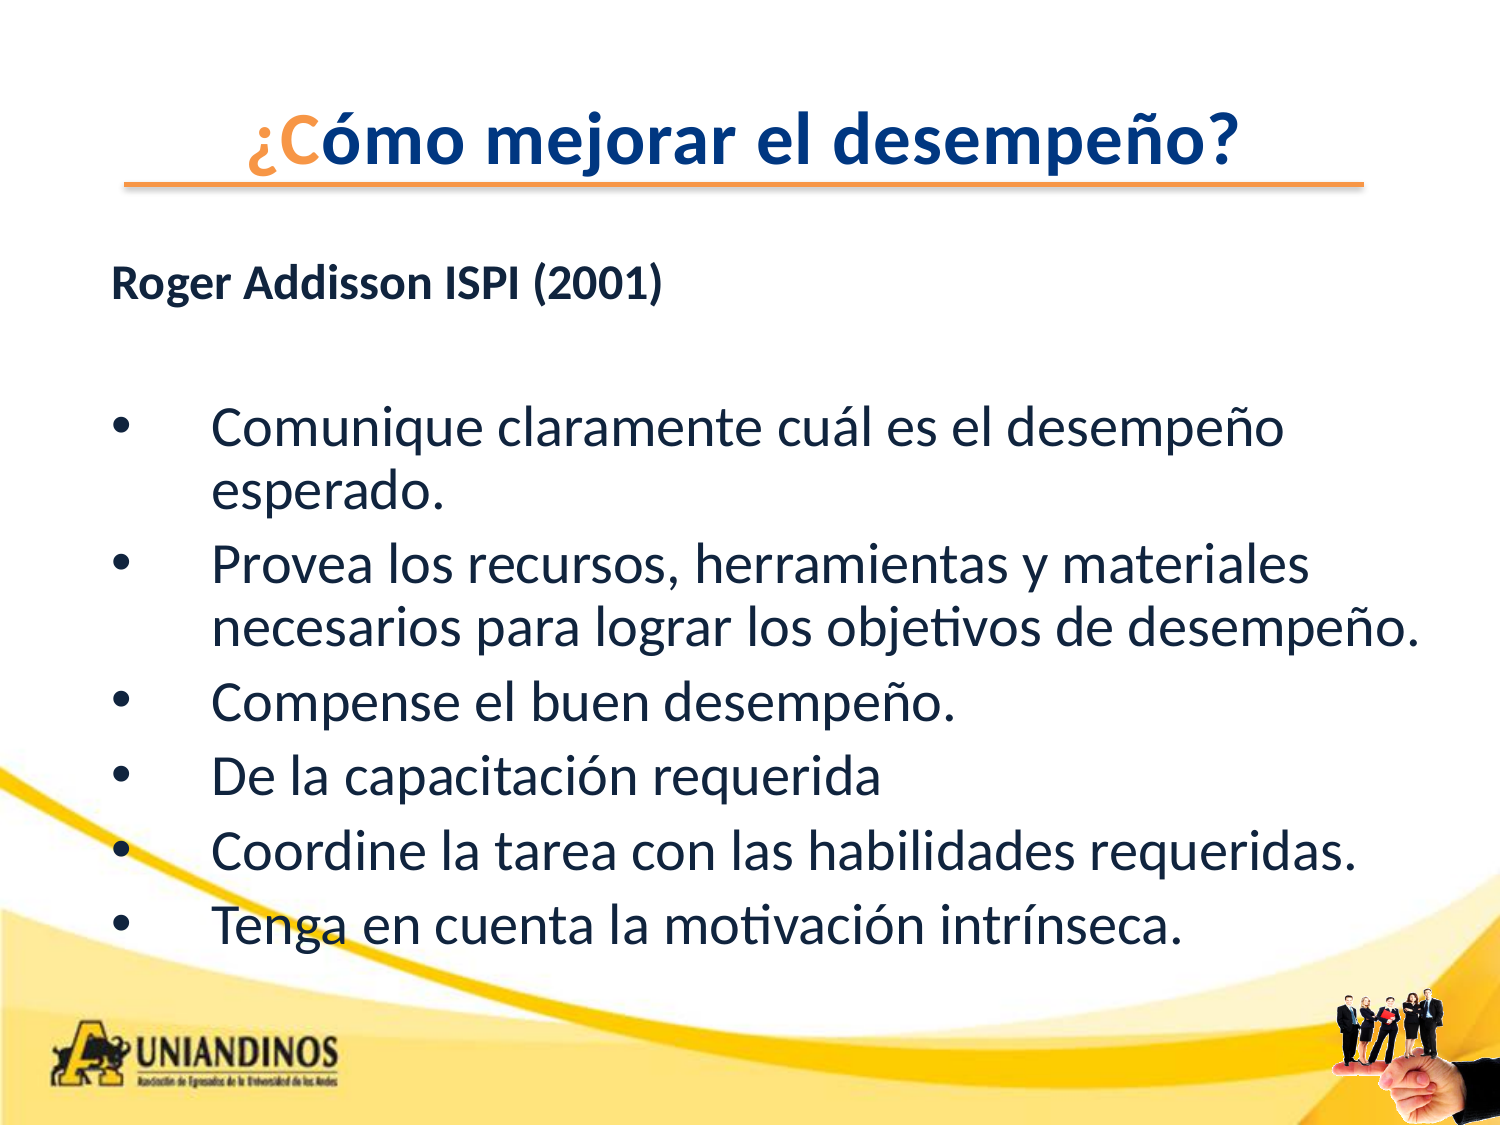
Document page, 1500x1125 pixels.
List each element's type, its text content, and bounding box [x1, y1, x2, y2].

text_box ¿Cómo mejorar el desempeño? [76, 82, 1412, 187]
list Roger Addisson ISPI (2001) Comunique claramente cuál es el desempeño esperado. Provea los recursos, herramientas y materiales necesarios para lograr los objetivos de desempeño. Compense el buen desempeño. De la capacitación requerida Coordine la tarea con las habilidades requeridas. Tenga en cuenta la motivación intrínseca. [96, 184, 1447, 1125]
picture [0, 0, 1500, 1125]
